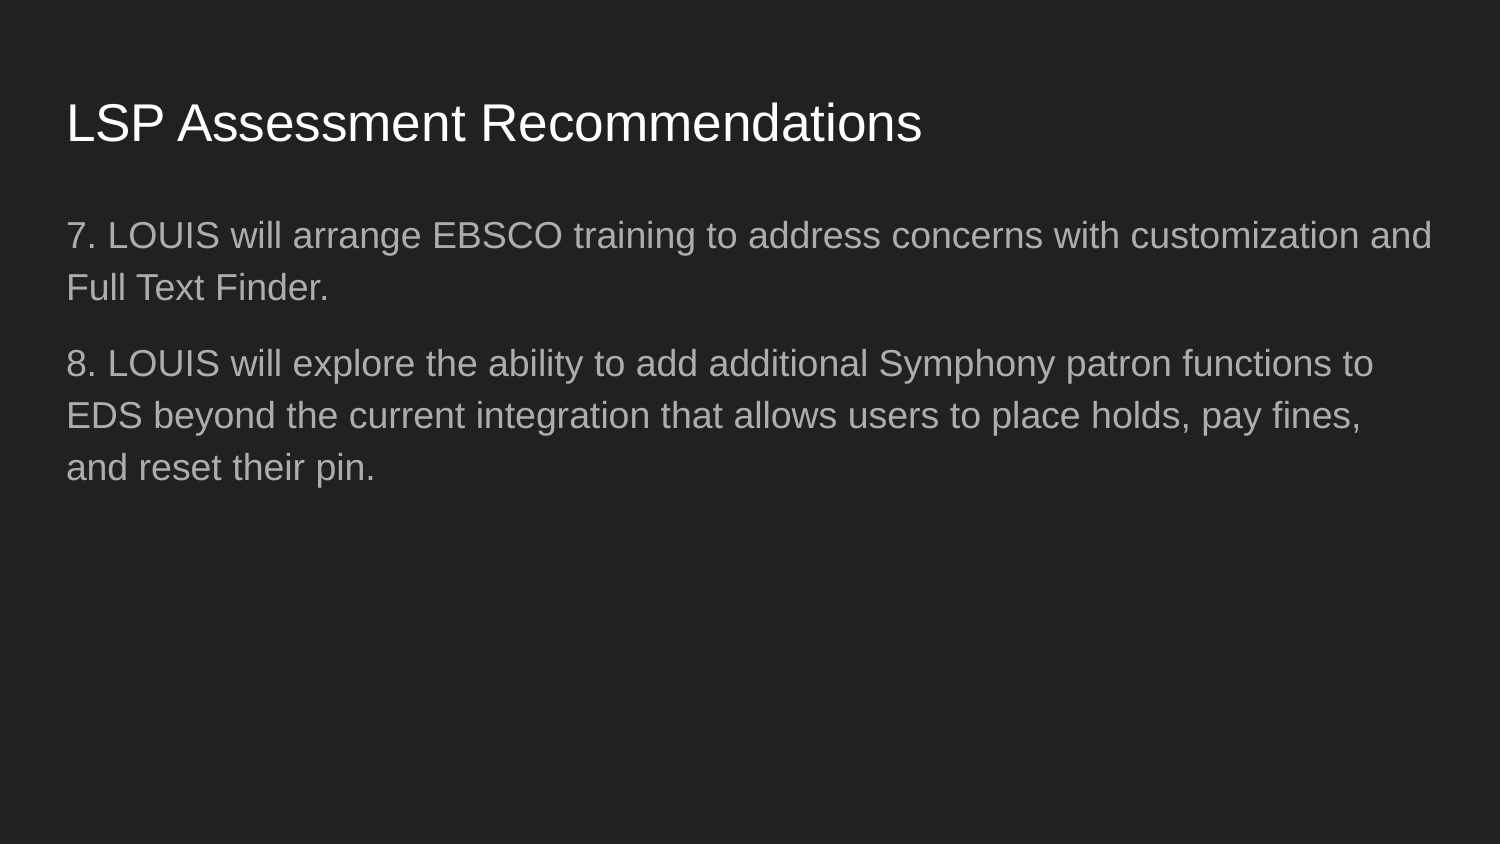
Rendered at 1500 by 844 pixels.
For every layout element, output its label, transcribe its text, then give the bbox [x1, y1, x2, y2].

list 7. LOUIS will arrange EBSCO training to address concerns with customization and Full Text Finder. 8. LOUIS will explore the ability to add additional Symphony patron functions to EDS beyond the current integration that allows users to place holds, pay fines, and reset their pin. [51, 189, 1449, 750]
title LSP Assessment Recommendations [51, 72, 1449, 167]
